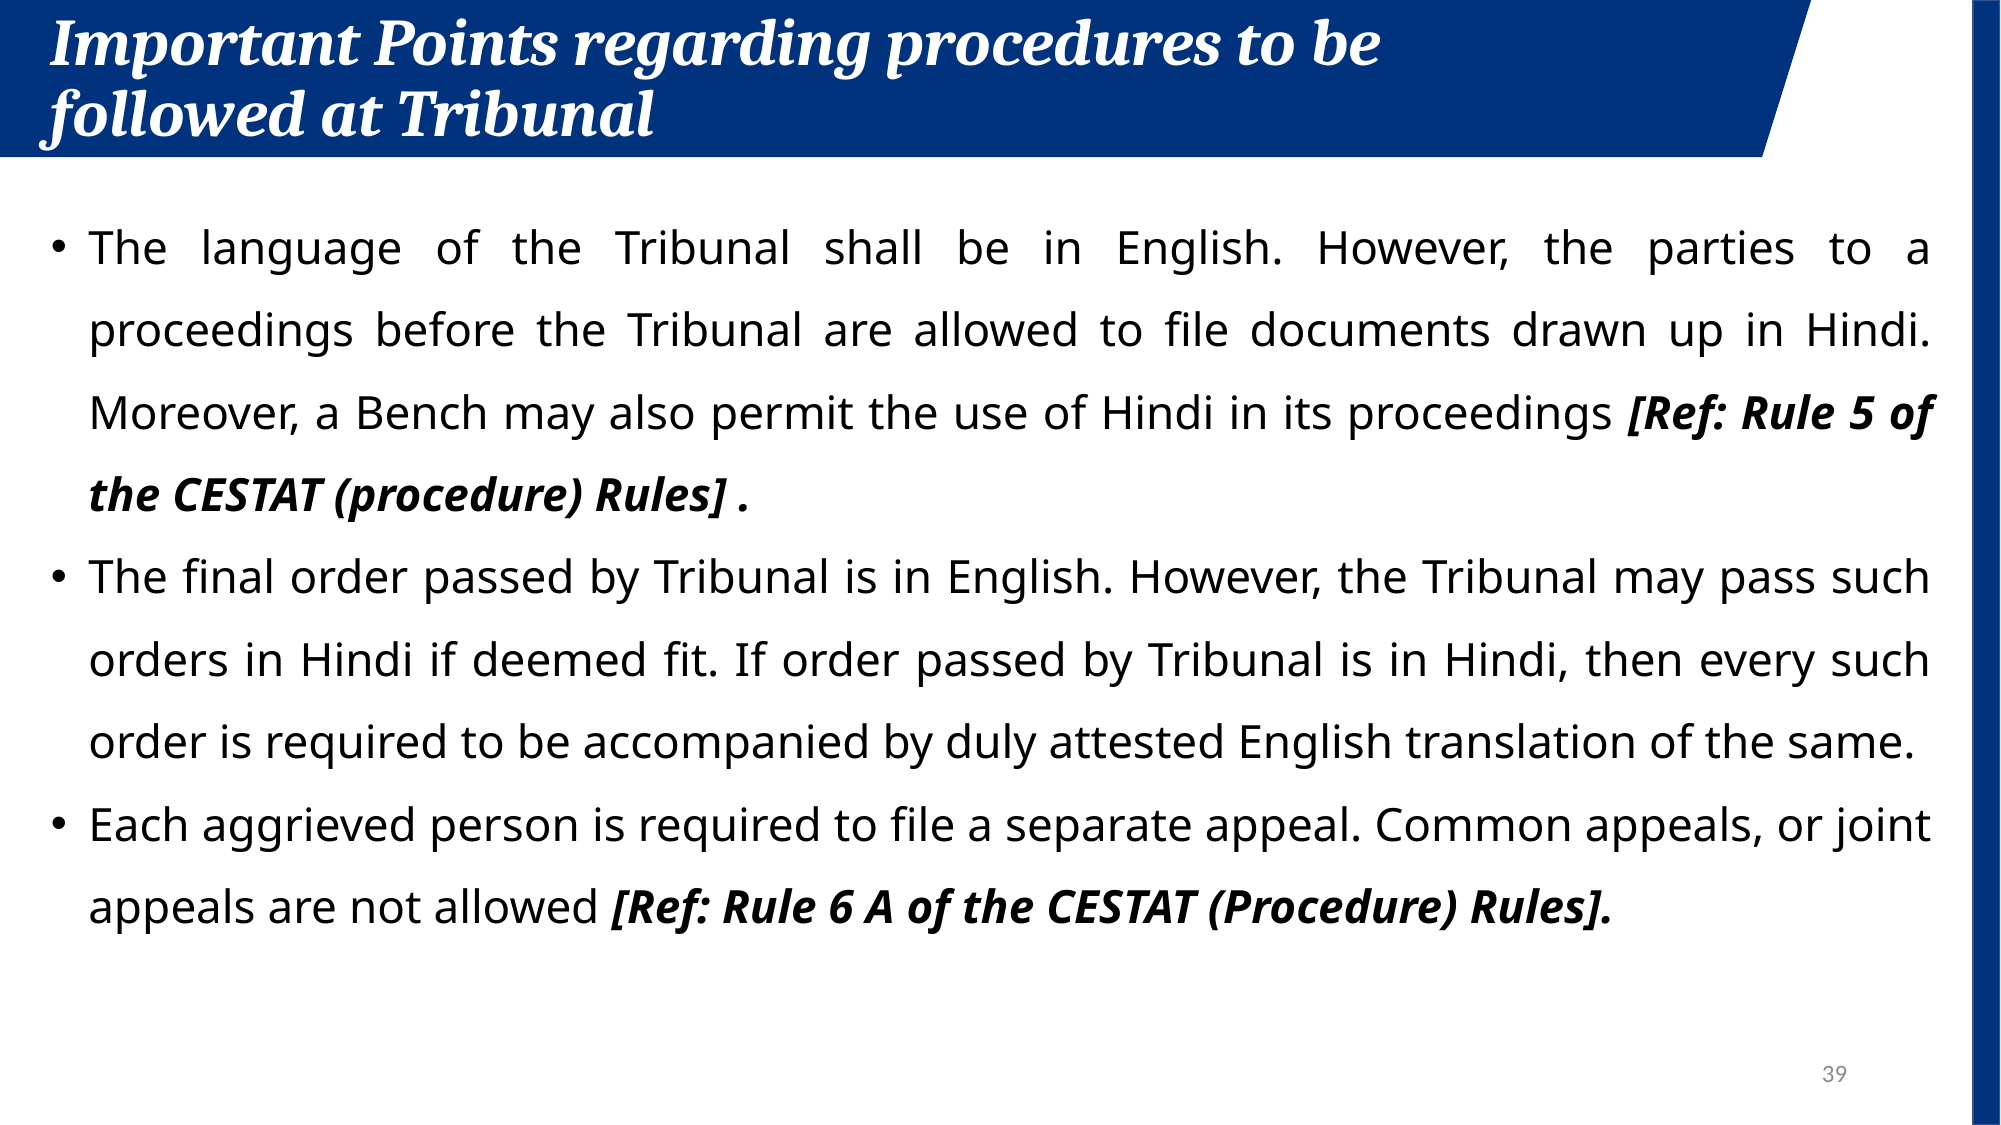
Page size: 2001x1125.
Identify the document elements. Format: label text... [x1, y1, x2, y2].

list Important Points regarding procedures to be followed at Tribunal [35, 0, 1433, 139]
list The language of the Tribunal shall be in English. However, the parties to a proceedings before the Tribunal are allowed to file documents drawn up in Hindi. Moreover, a Bench may also permit the use of Hindi in its proceedings [Ref: Rule 5 of the CESTAT (procedure) Rules] . The final order passed by Tribunal is in English. However, the Tribunal may pass such orders in Hindi if deemed fit. If order passed by Tribunal is in Hindi, then every such order is required to be accompanied by duly attested English translation of the same. Each aggrieved person is required to file a separate appeal. Common appeals, or joint appeals are not allowed [Ref: Rule 6 A of the CESTAT (Procedure) Rules]. [35, 183, 1948, 1125]
slide_number 39 [1412, 1042, 1863, 1103]
